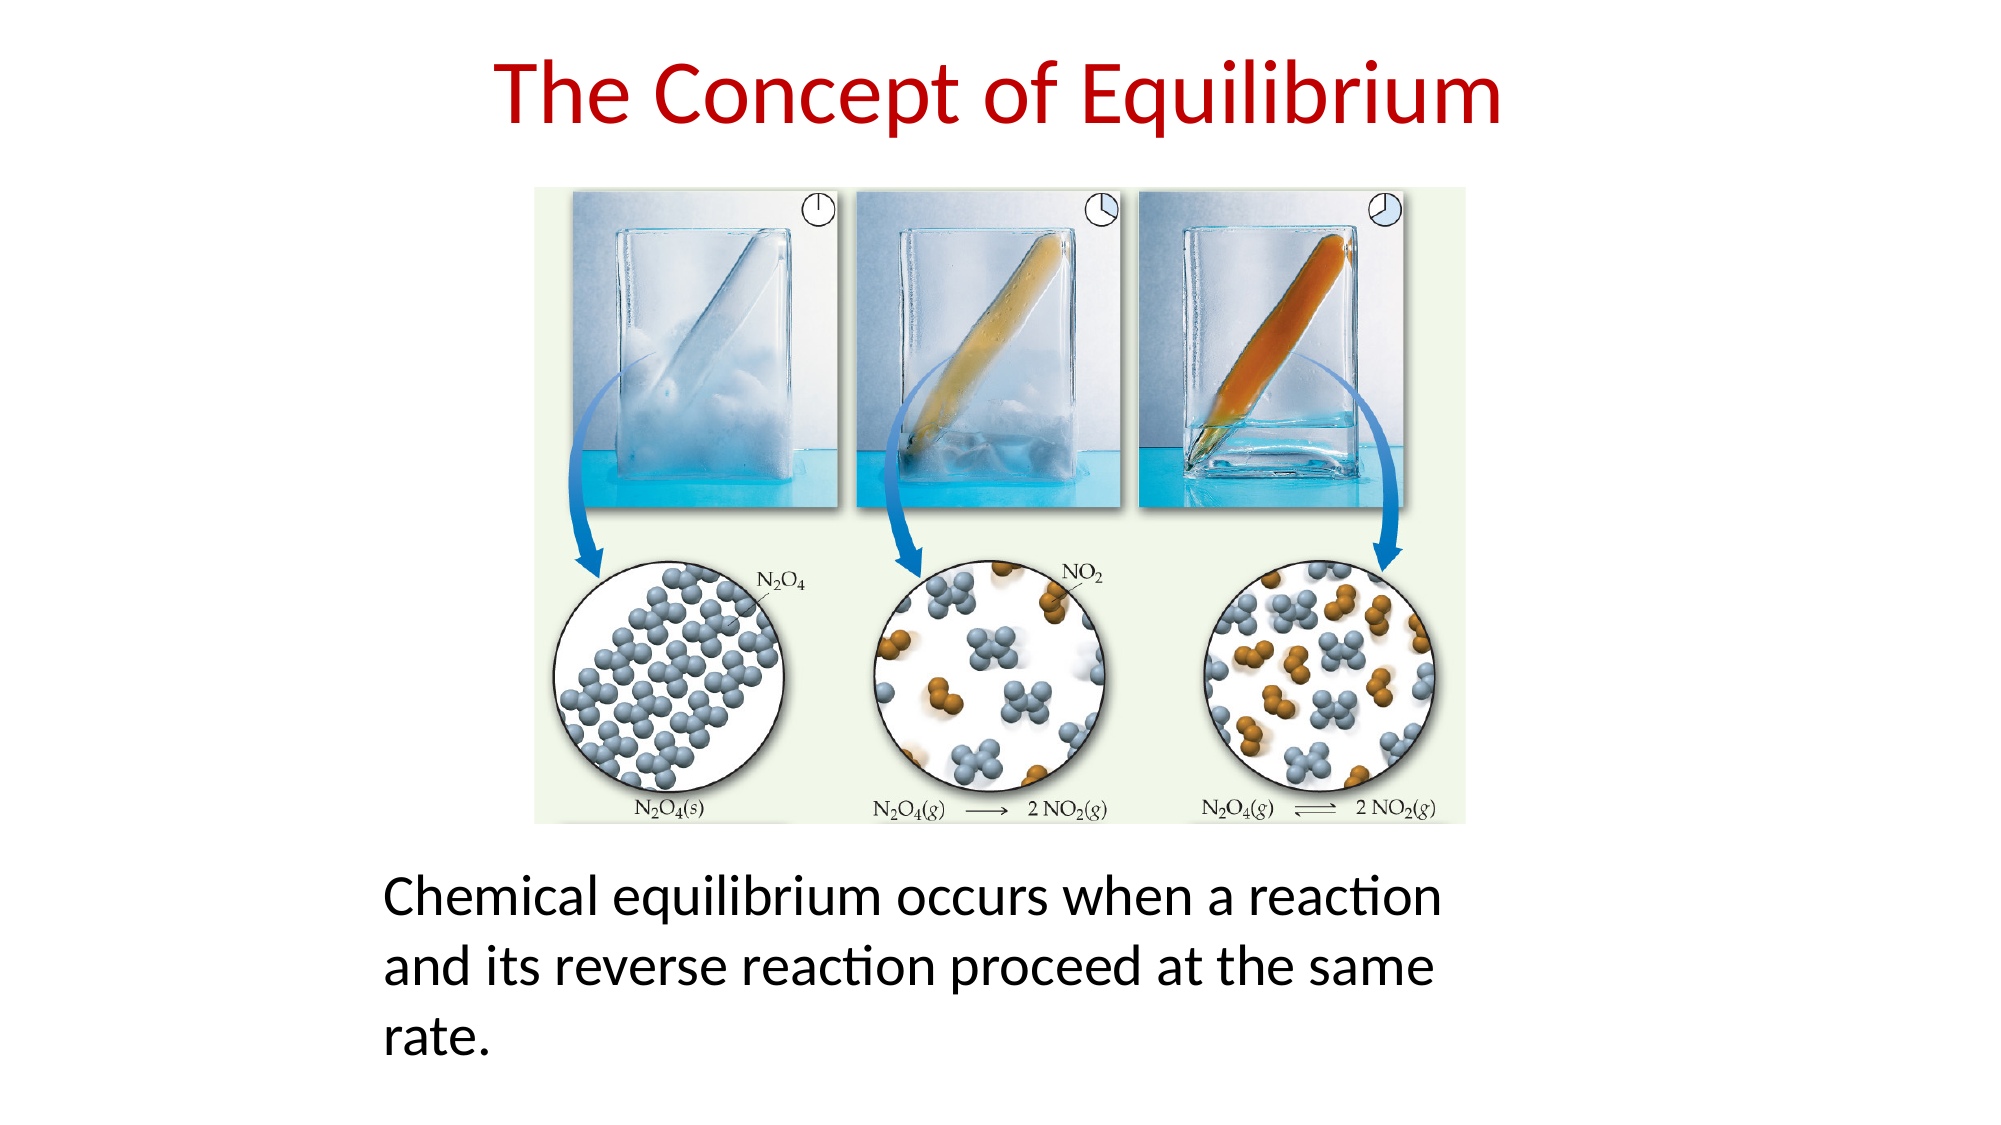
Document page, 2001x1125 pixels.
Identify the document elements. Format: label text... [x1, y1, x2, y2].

text_box The Concept of Equilibrium [249, 24, 1750, 213]
picture [534, 187, 1466, 824]
text_box Chemical equilibrium occurs when a reaction and its reverse reaction proceed at the same rate. [312, 849, 1525, 1125]
